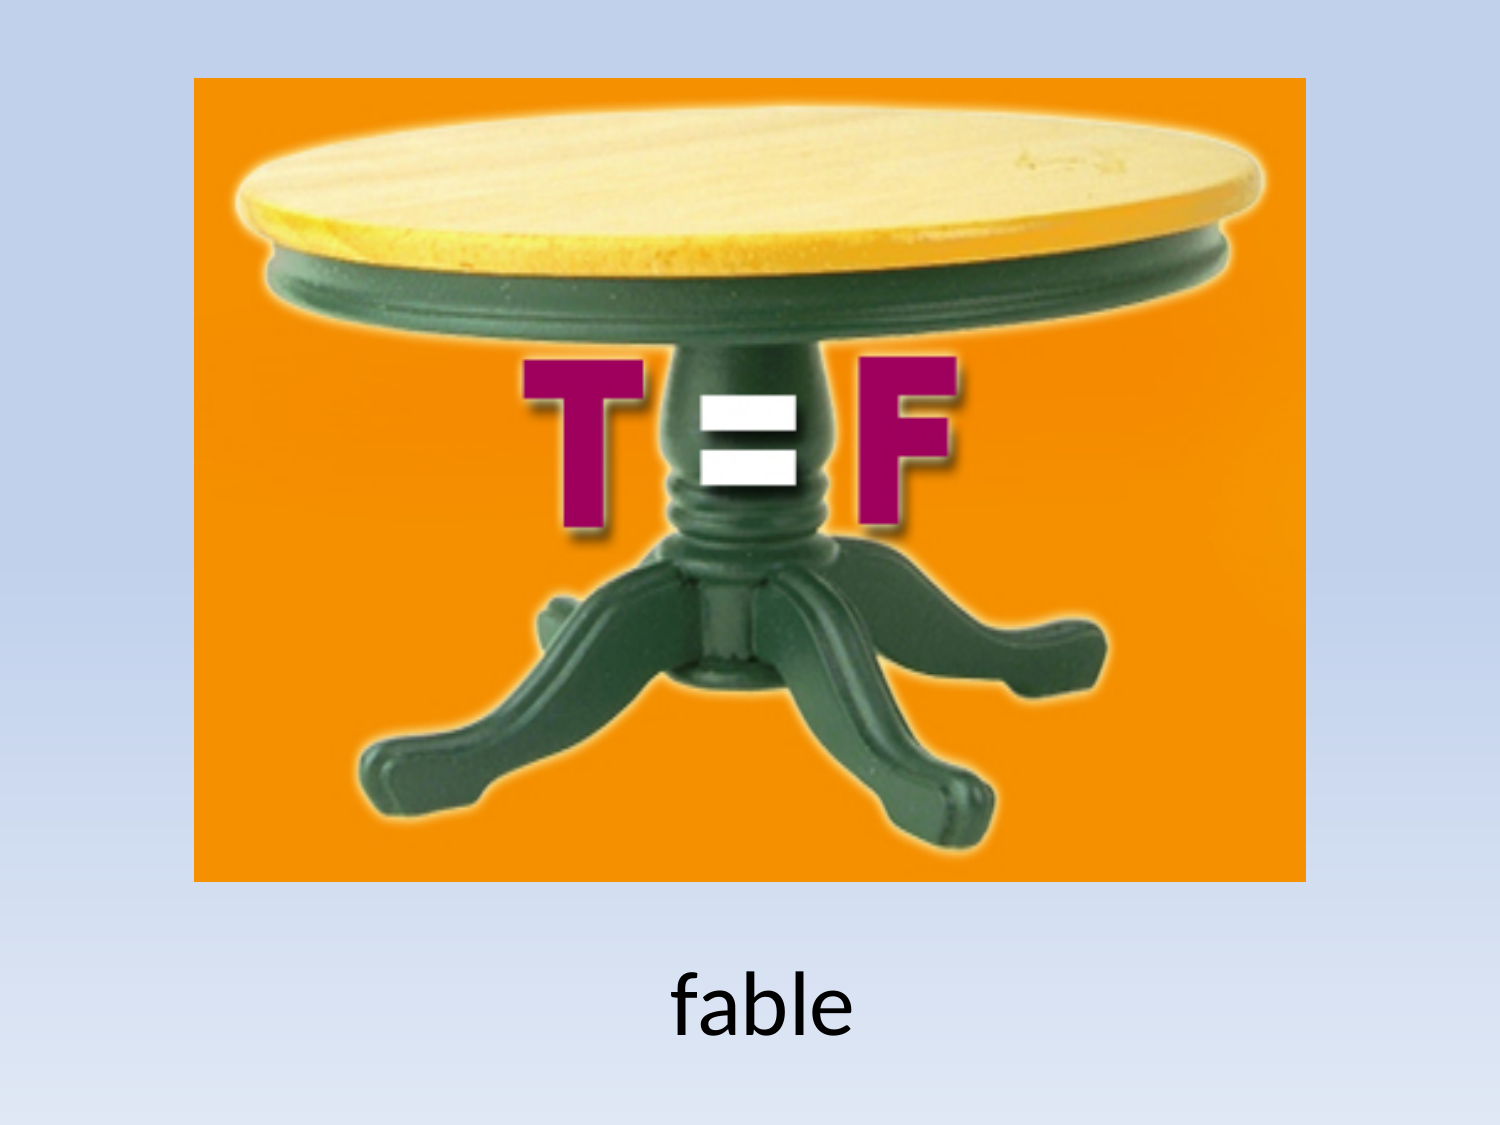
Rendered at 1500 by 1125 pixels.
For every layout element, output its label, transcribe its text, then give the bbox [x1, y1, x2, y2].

title fable [88, 905, 1439, 1093]
picture [194, 77, 1306, 882]
